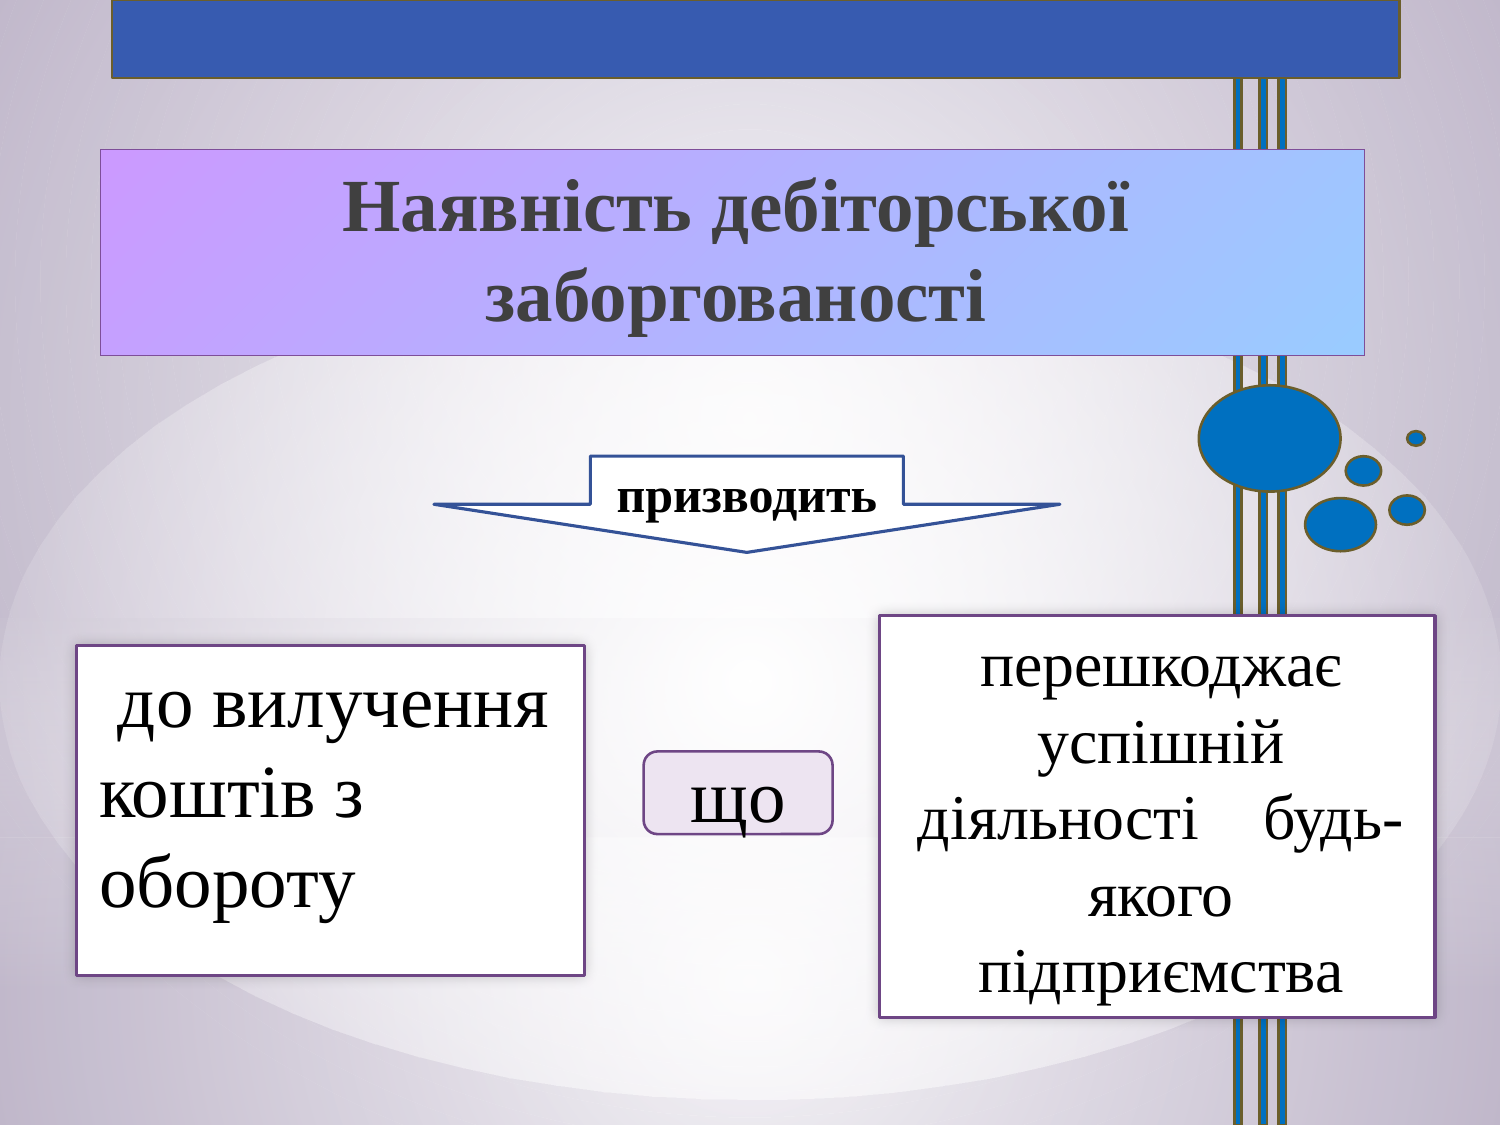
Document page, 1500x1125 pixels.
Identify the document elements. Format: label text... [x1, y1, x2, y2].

text_box [1258, 1025, 1268, 1125]
text_box [1277, 79, 1287, 149]
text_box [1258, 356, 1268, 384]
text_box [1344, 454, 1383, 487]
text_box [1197, 383, 1342, 493]
text_box [1258, 493, 1268, 607]
text_box [1303, 496, 1378, 553]
text_box [1233, 79, 1243, 149]
text_box [1277, 1025, 1287, 1125]
list до вилучення коштів з обороту [75, 644, 586, 977]
text_box [1233, 486, 1243, 607]
text_box [1233, 356, 1243, 391]
text_box що [642, 750, 834, 836]
text_box [1258, 79, 1268, 149]
text_box [111, 0, 1401, 79]
list Наявність дебіторської заборгованості [100, 149, 1365, 356]
text_box [1233, 1025, 1243, 1125]
text_box призводить [432, 454, 1062, 554]
text_box [1405, 429, 1427, 448]
list перешкоджає успішній діяльності будь-якого підприємства [879, 614, 1436, 1019]
text_box [1388, 494, 1427, 527]
text_box [1277, 356, 1287, 385]
text_box [1277, 492, 1287, 607]
